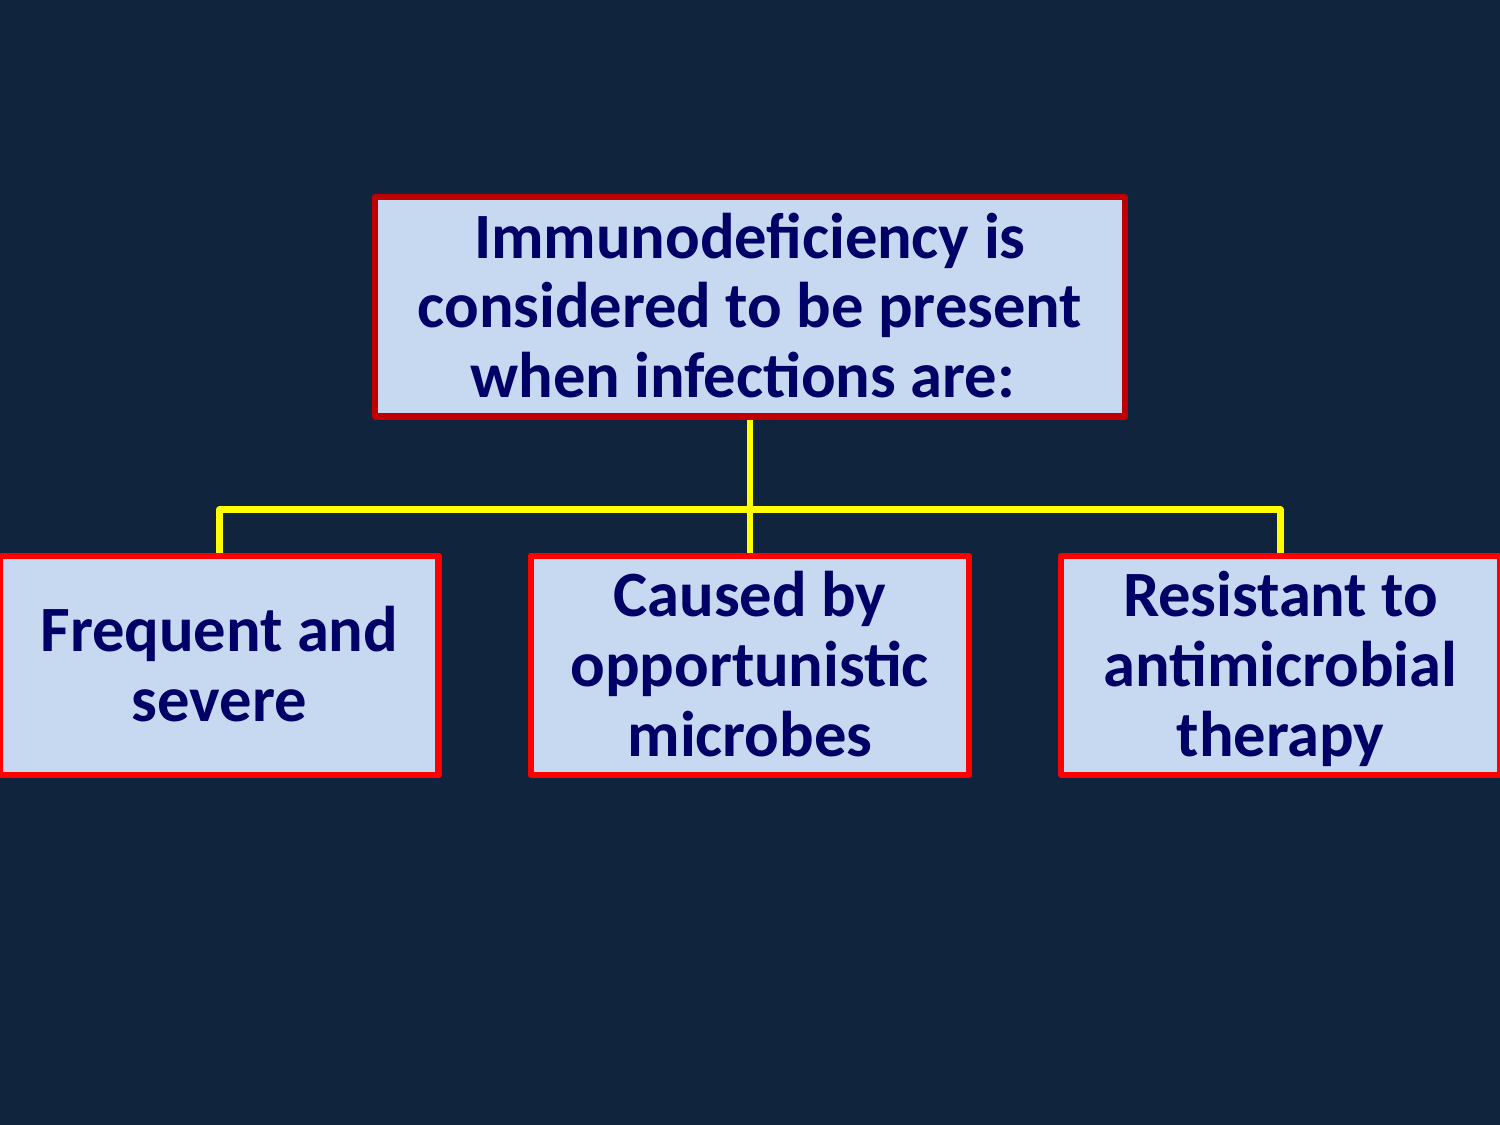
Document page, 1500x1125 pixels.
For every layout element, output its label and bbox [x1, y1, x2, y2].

text_box [0, 0, 1500, 1125]
